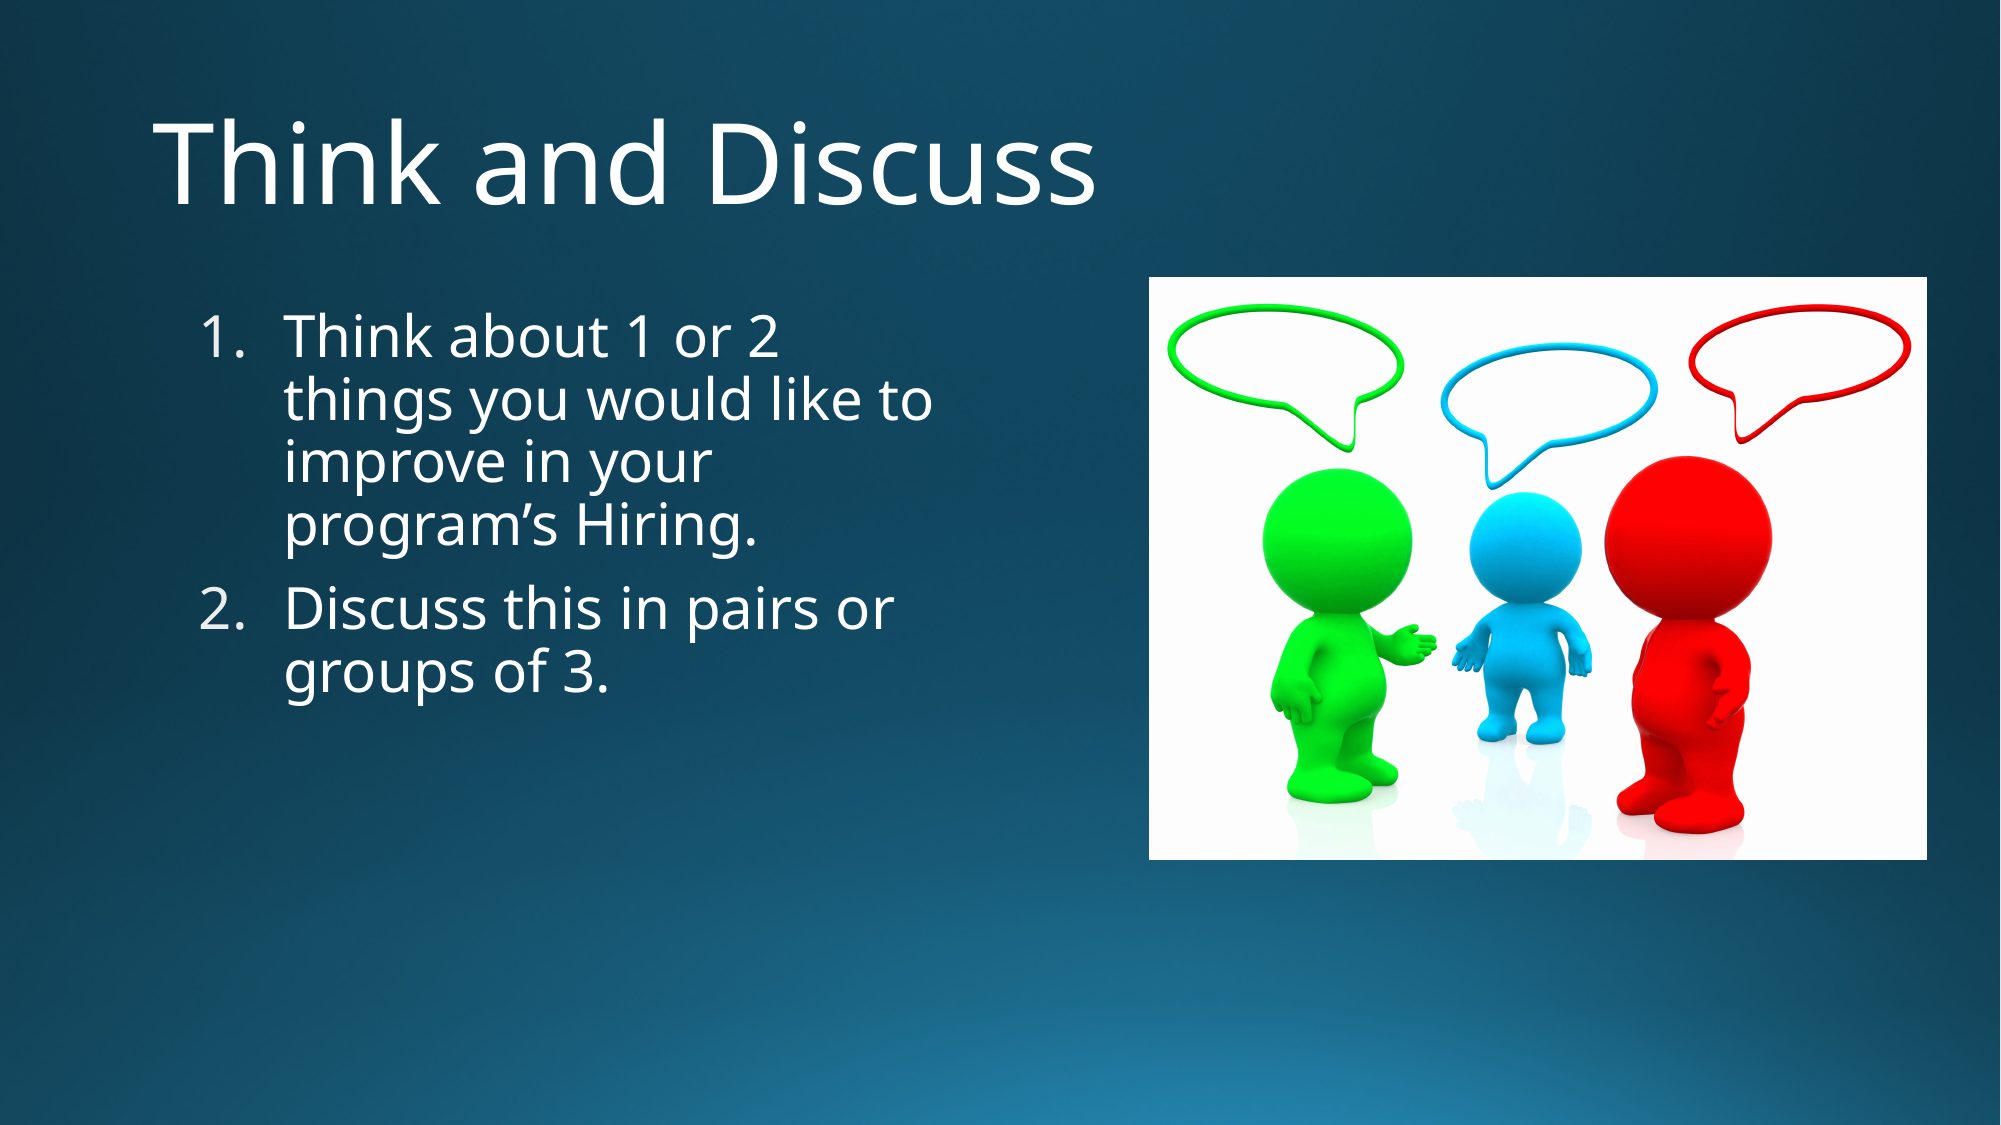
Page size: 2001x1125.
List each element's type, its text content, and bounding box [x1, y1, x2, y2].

list Think about 1 or 2 things you would like to improve in your program’s Hiring. Discuss this in pairs or groups of 3. [183, 299, 964, 806]
picture [0, 0, 2001, 1125]
title Think and Discuss [137, 59, 1863, 278]
